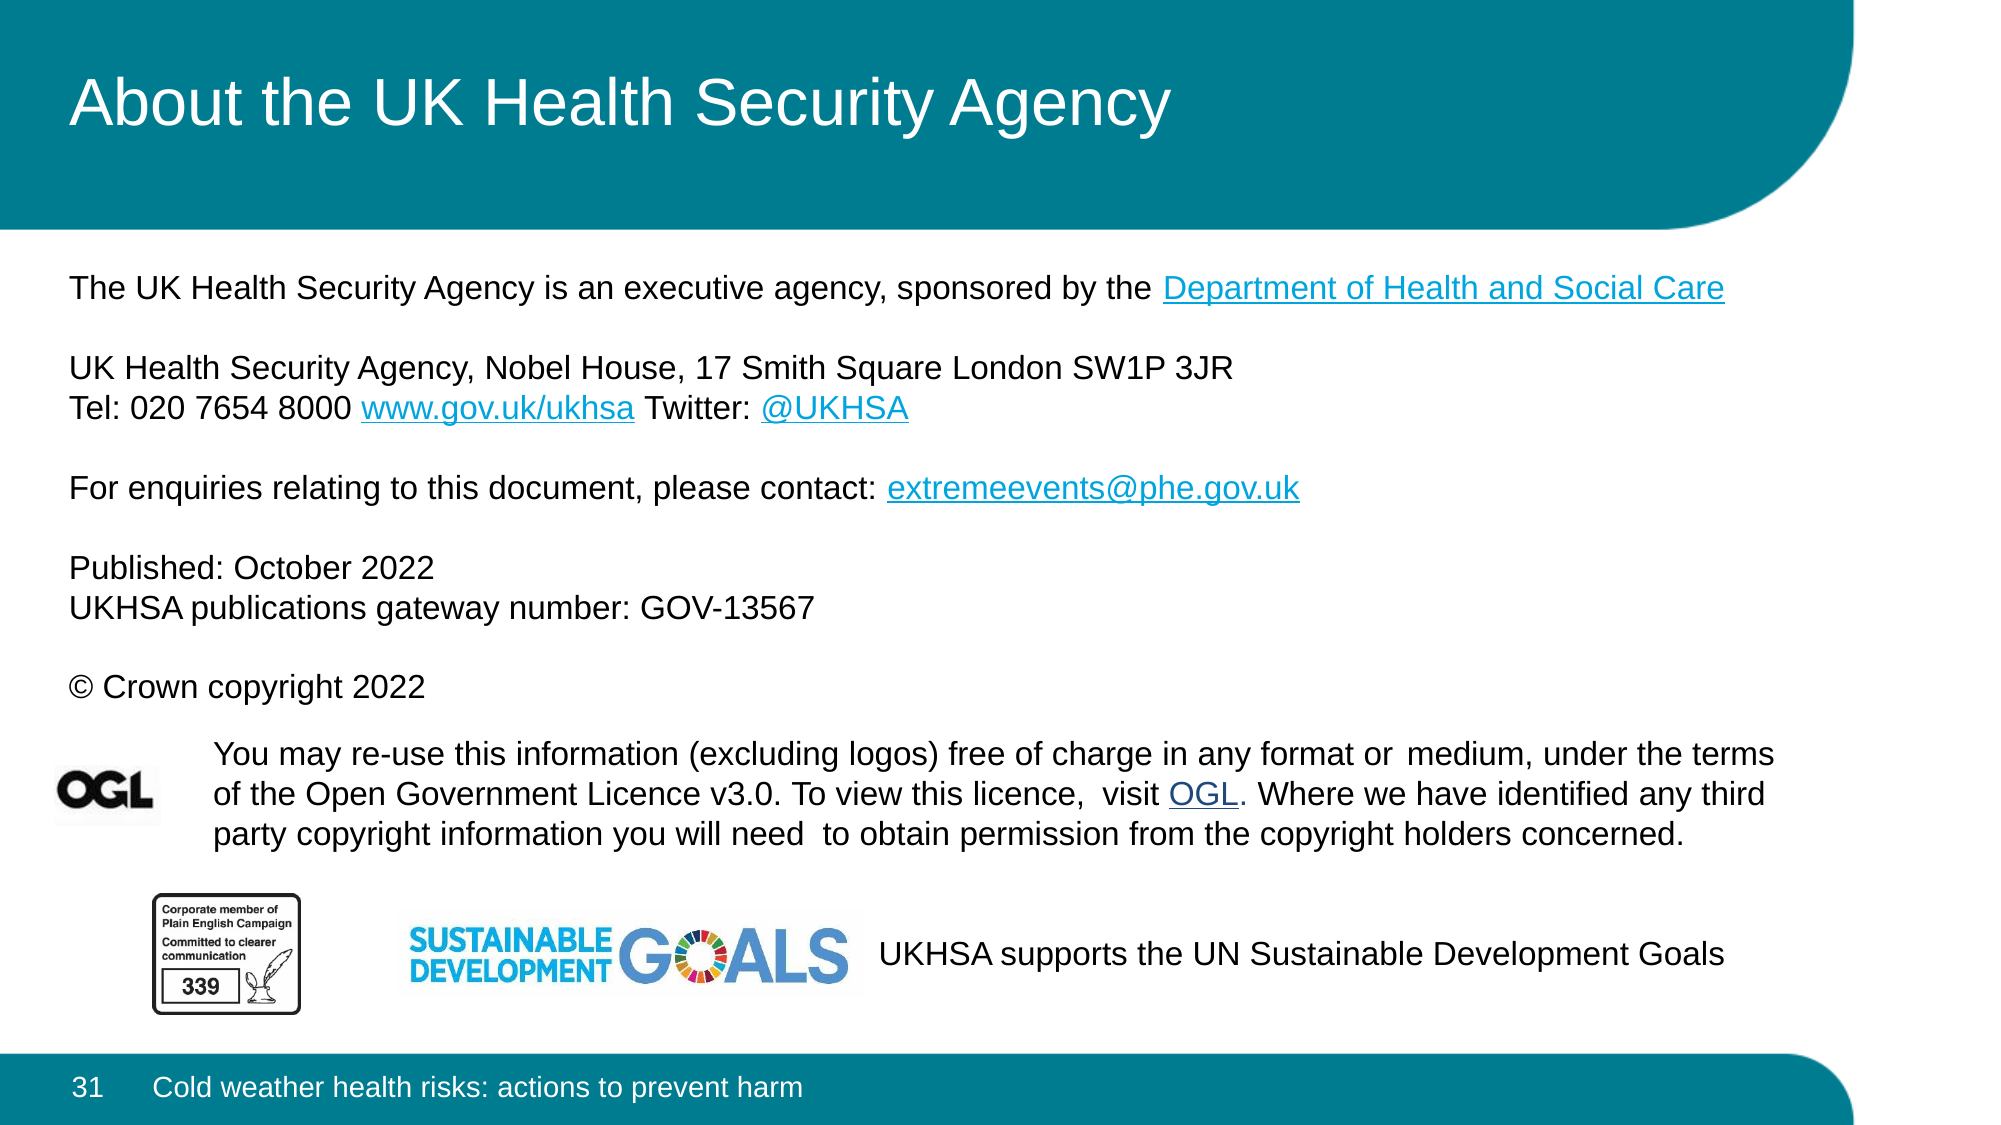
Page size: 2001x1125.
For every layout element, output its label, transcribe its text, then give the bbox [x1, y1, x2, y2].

picture [152, 893, 301, 1015]
text_box The UK Health Security Agency is an executive agency, sponsored by the Department of Health and Social Care UK Health Security Agency, Nobel House, 17 Smith Square London SW1P 3JR Tel: 020 7654 8000 www.gov.uk/ukhsa Twitter: @UKHSA For enquiries relating to this document, please contact: extremeevents@phe.gov.uk Published: October 2022 UKHSA publications gateway number: GOV-13567 © Crown copyright 2022 [54, 219, 1817, 893]
picture [398, 908, 864, 997]
text_box You may re-use this information (excluding logos) free of charge in any format or medium, under the terms of the Open Government Licence v3.0. To view this licence, visit OGL. Where we have identified any third party copyright information you will need to obtain permission from the copyright holders concerned. [198, 725, 1802, 950]
slide_number 31 [21, 1056, 120, 1117]
picture [54, 765, 161, 826]
text_box UKHSA supports the UN Sustainable Development Goals [864, 924, 1802, 980]
title About the UK Health Security Agency [54, 60, 1780, 219]
footer Cold weather health risks: actions to prevent harm [137, 1056, 1780, 1116]
